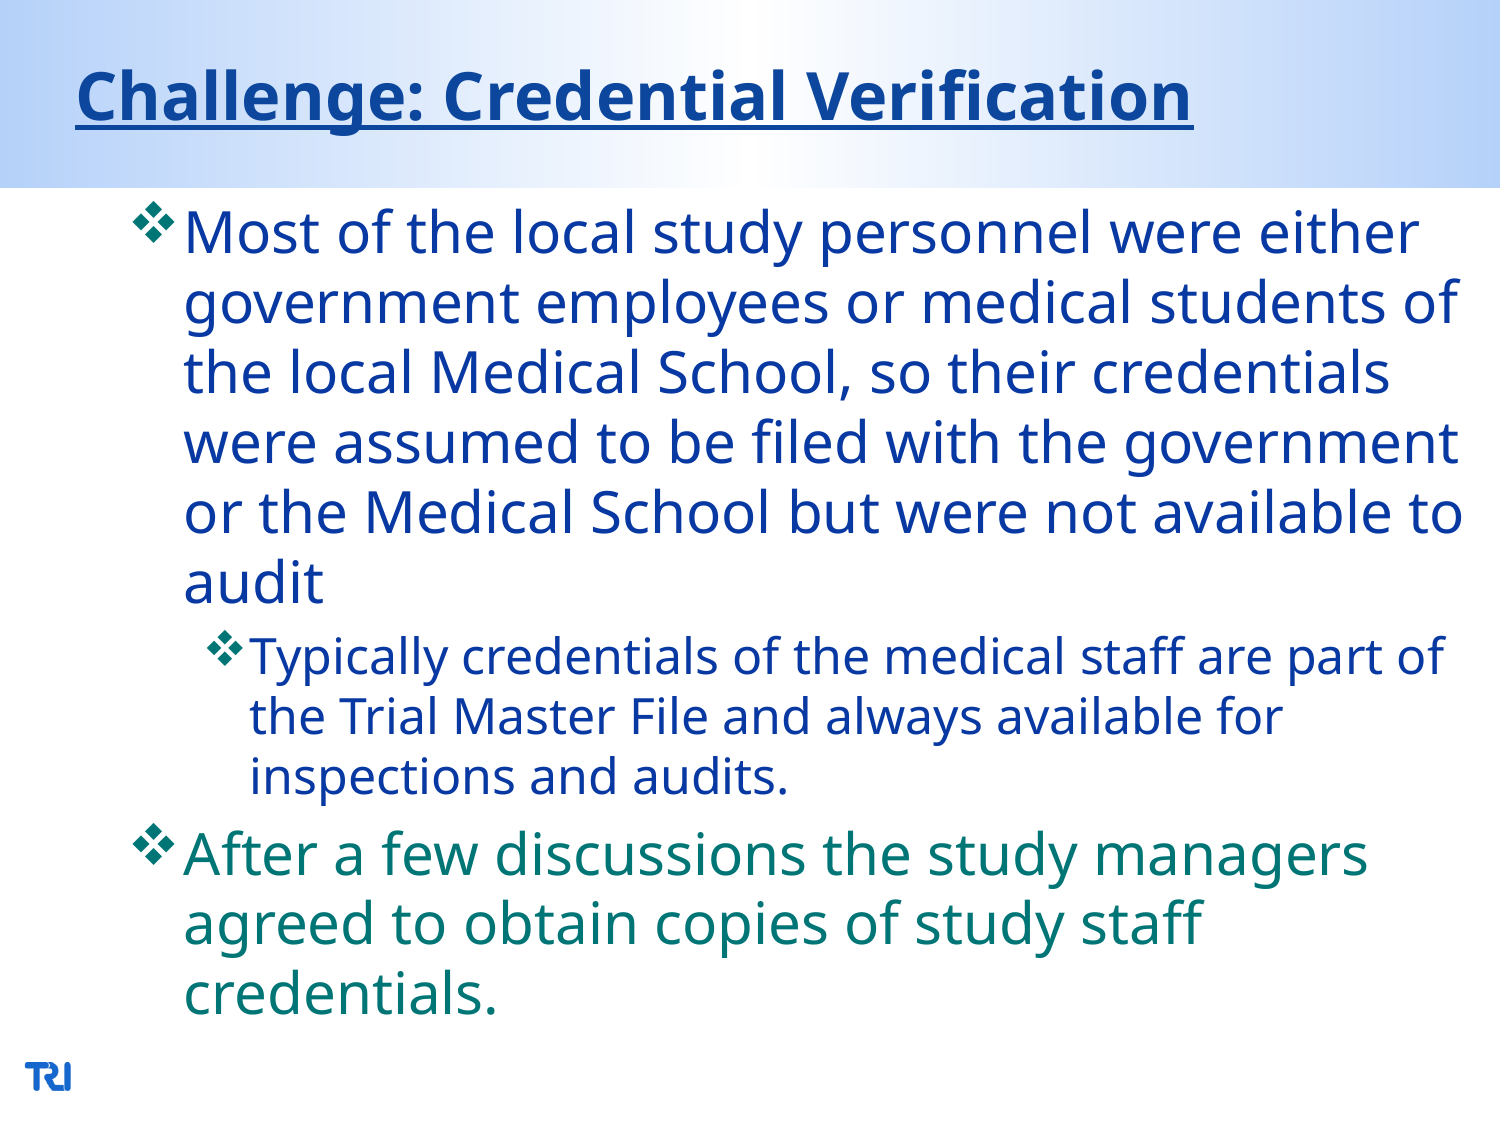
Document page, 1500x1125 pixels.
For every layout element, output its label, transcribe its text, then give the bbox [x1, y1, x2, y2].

text_box Most of the local study personnel were either government employees or medical students of the local Medical School, so their credentials were assumed to be filed with the government or the Medical School but were not available to audit Typically credentials of the medical staff are part of the Trial Master File and always available for inspections and audits. After a few discussions the study managers agreed to obtain copies of study staff credentials. [112, 187, 1500, 1125]
title Challenge: Credential Verification [0, 0, 1500, 188]
picture [24, 1062, 75, 1094]
